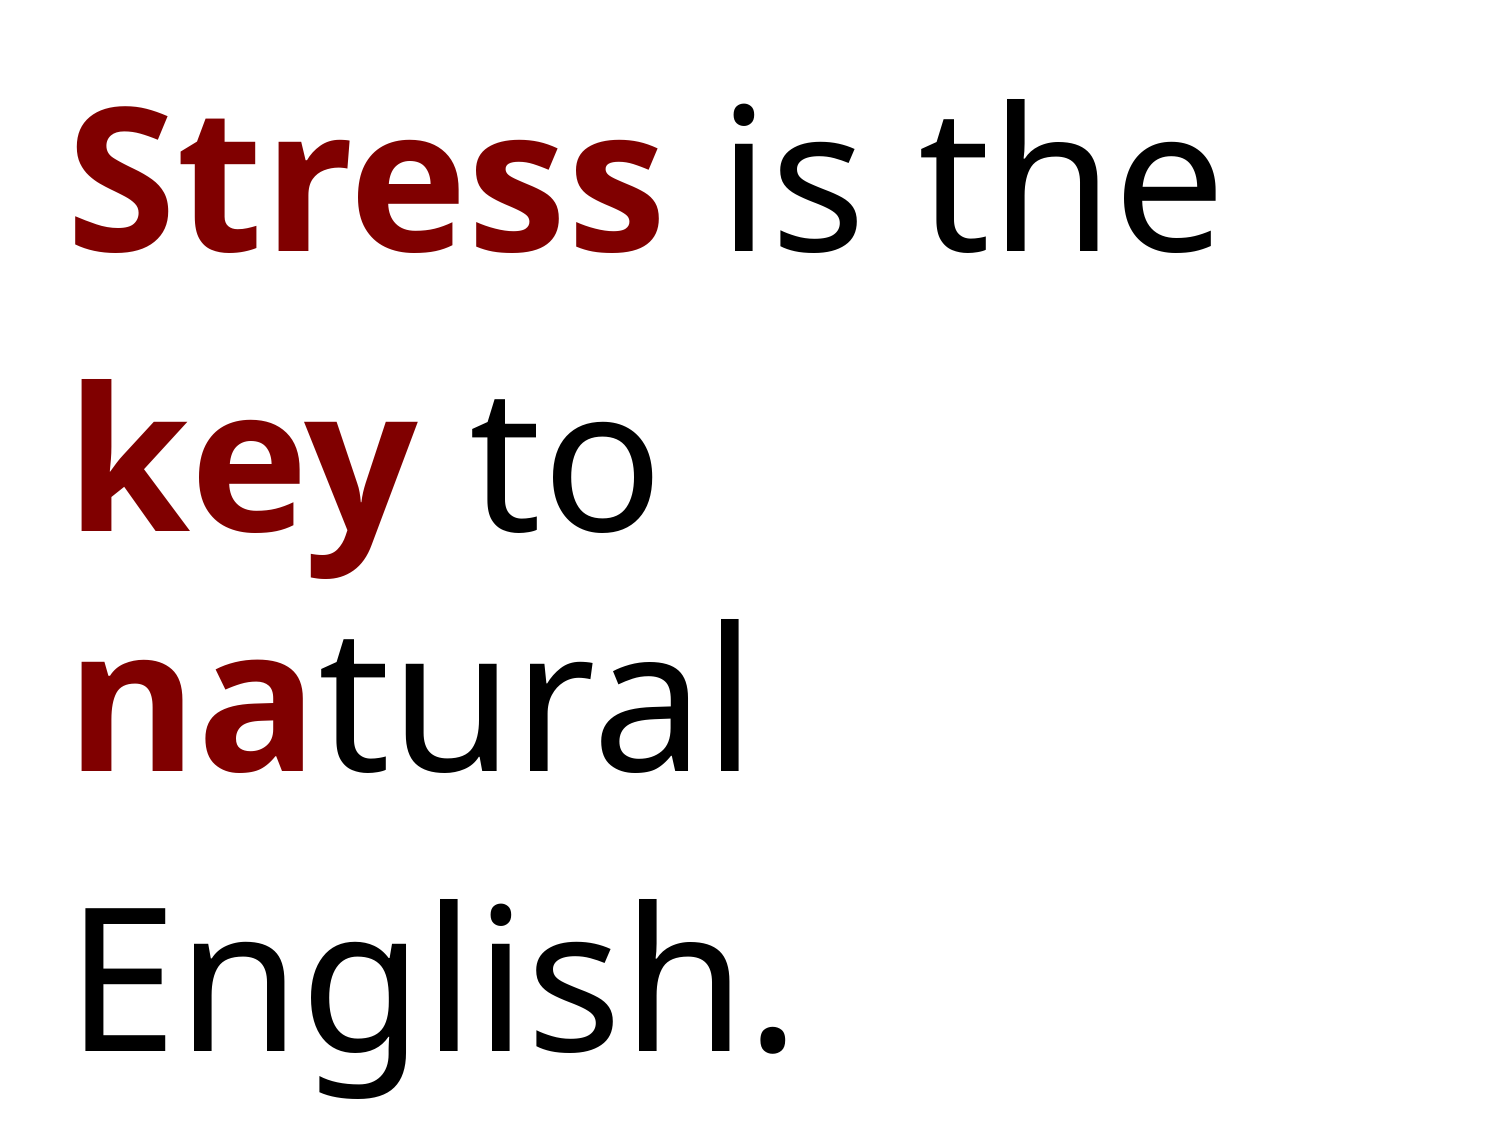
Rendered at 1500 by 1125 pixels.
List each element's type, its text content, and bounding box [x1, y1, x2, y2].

list Stress is the key to natural English. [51, 43, 1402, 787]
